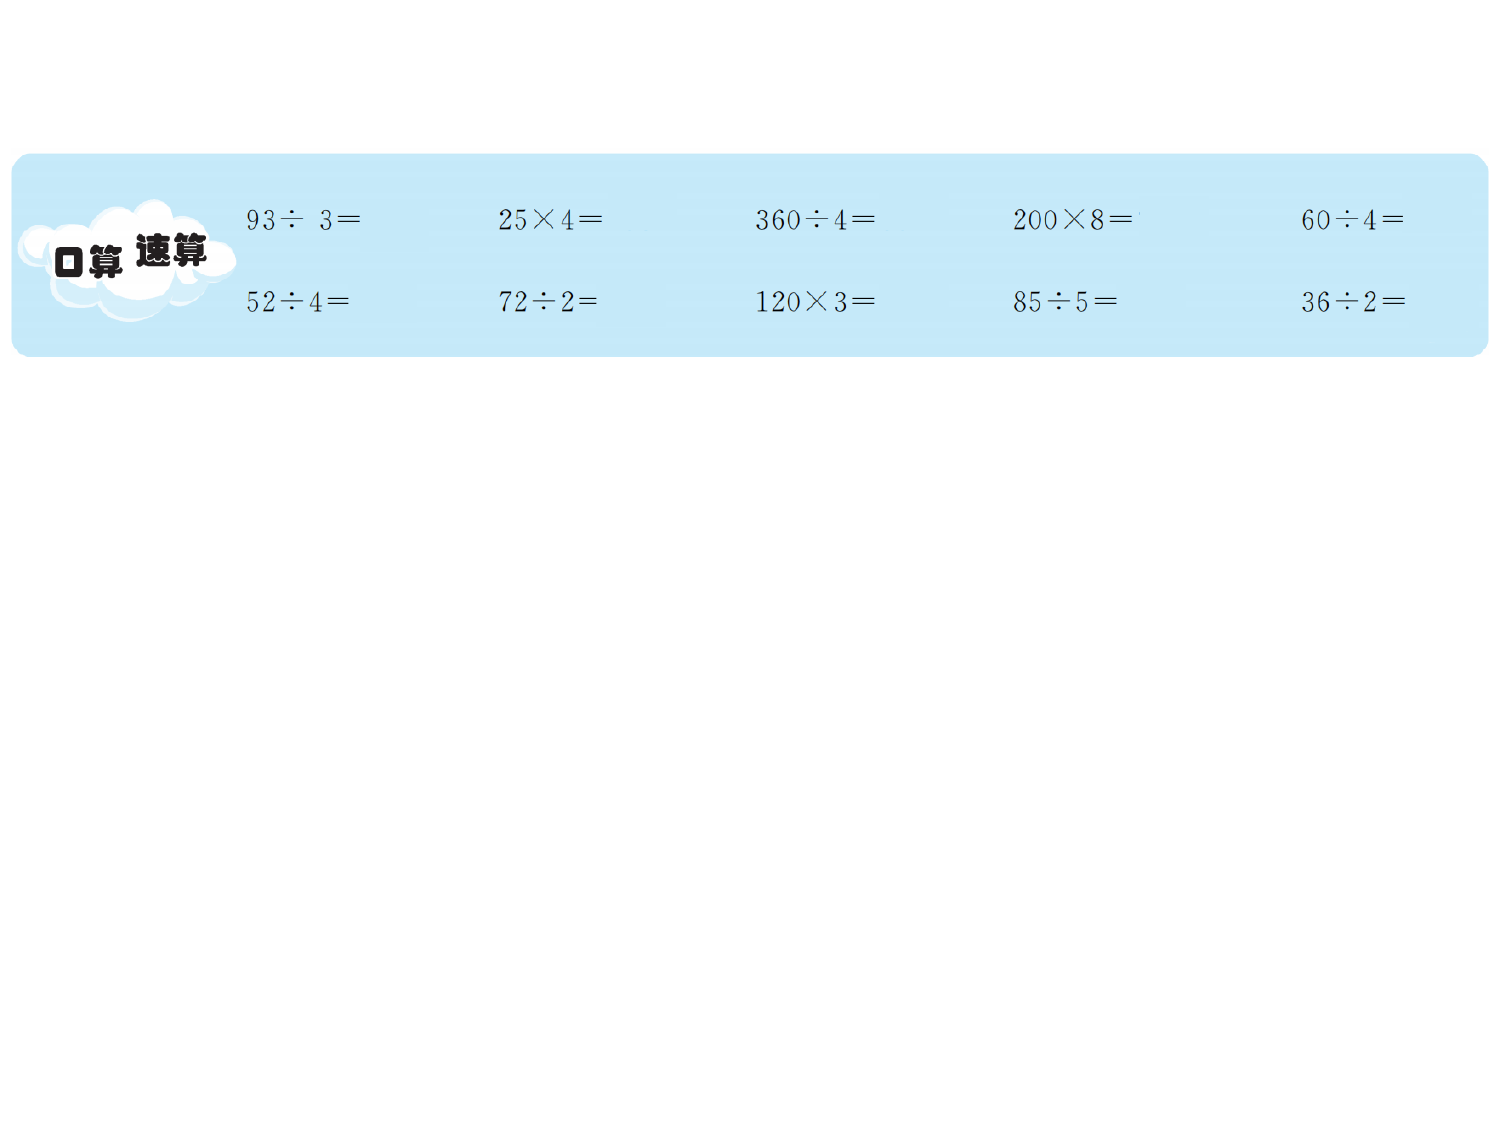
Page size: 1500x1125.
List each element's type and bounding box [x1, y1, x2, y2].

picture [0, 148, 1500, 372]
